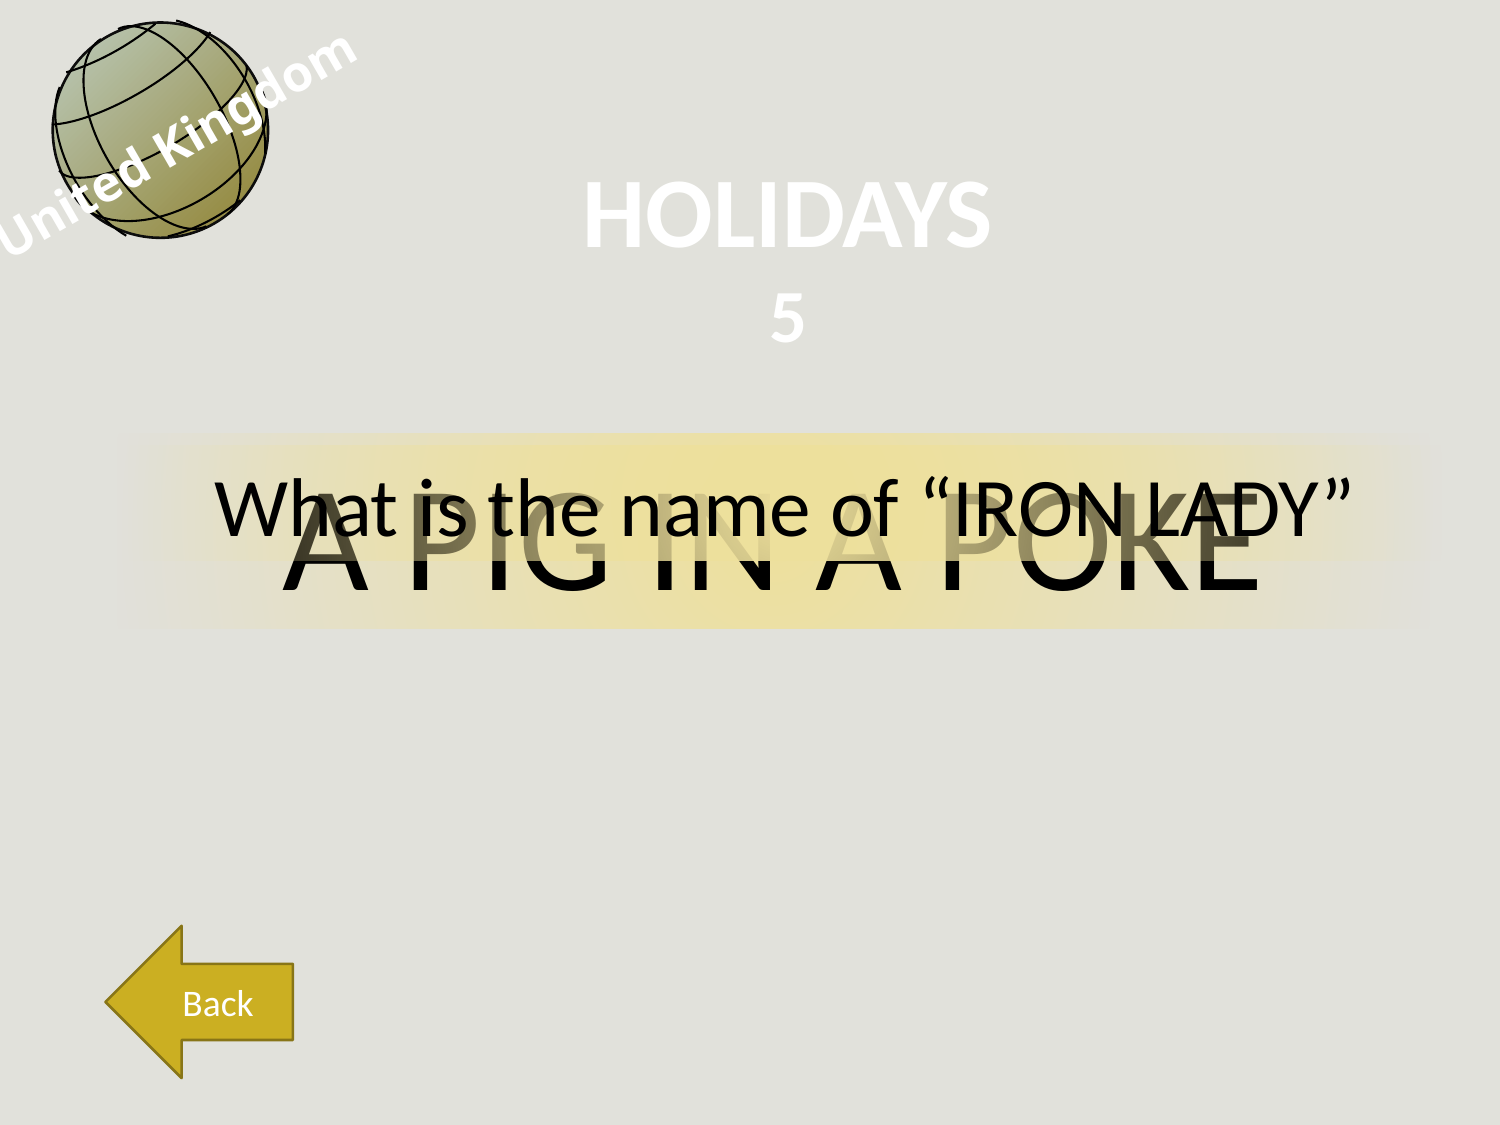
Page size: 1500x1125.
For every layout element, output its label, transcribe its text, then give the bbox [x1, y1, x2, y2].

text_box Back [104, 924, 295, 1080]
text_box A PIG IN A POKE [117, 433, 1430, 629]
text_box HOLIDAYS 5 [460, 140, 1117, 366]
text_box What is the name of “IRON LADY” [128, 445, 1442, 561]
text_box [0, 0, 432, 240]
